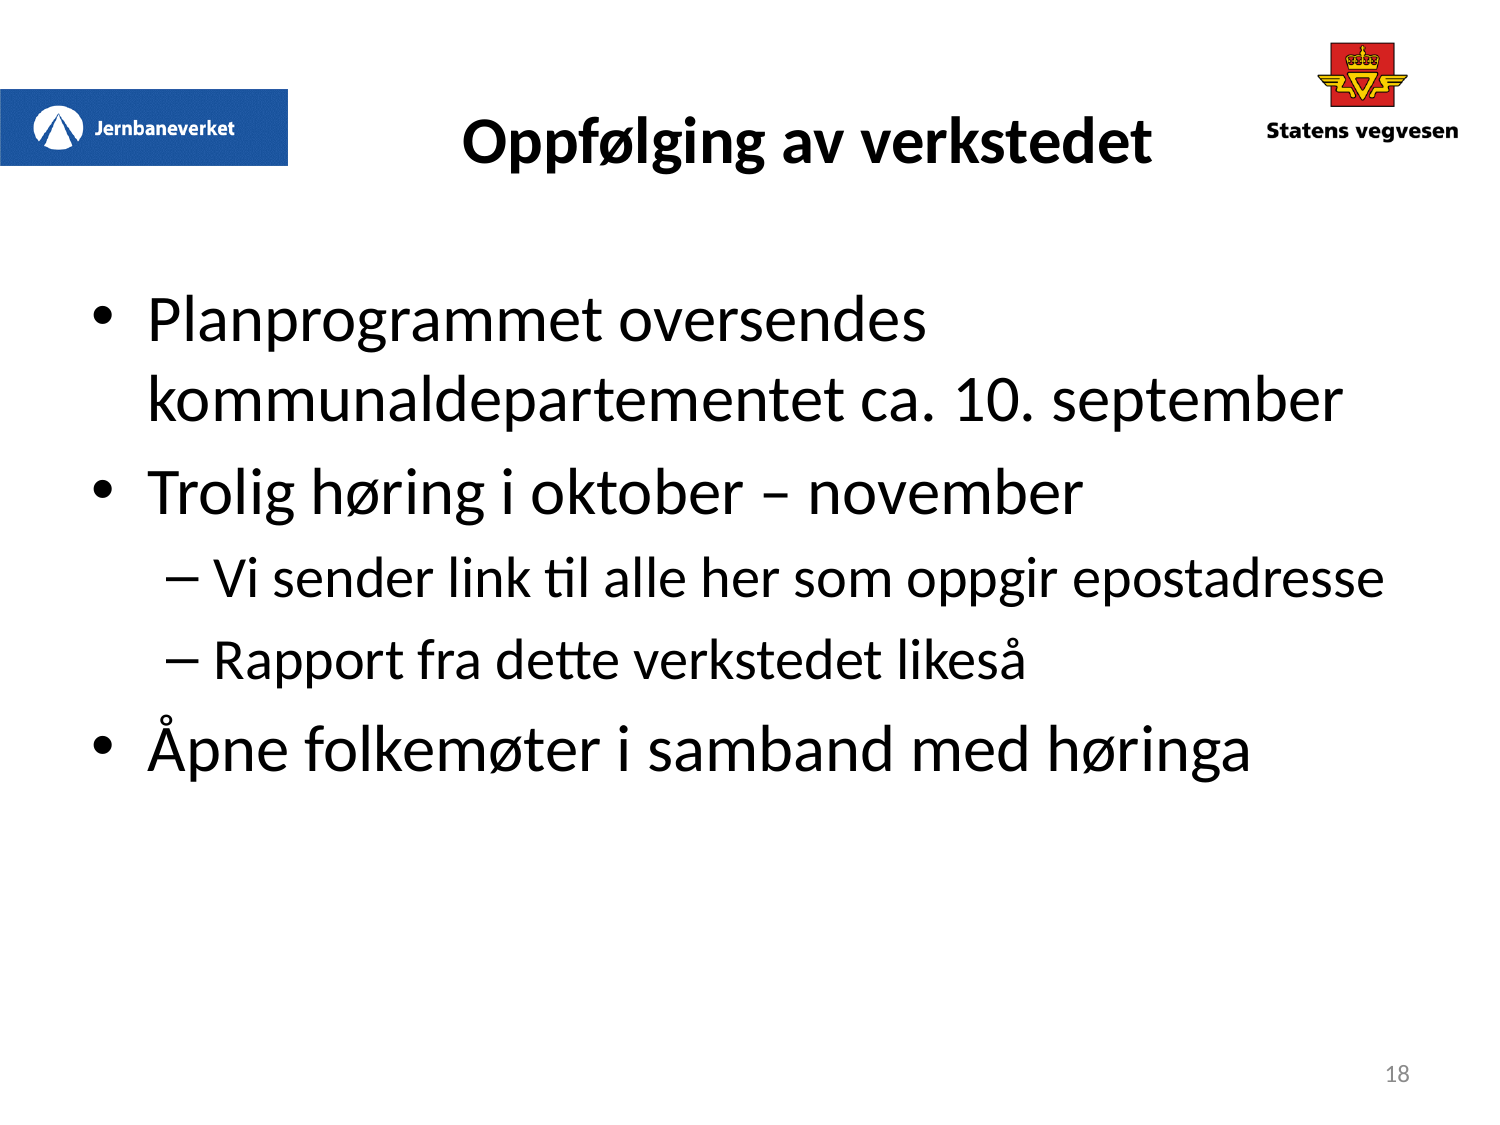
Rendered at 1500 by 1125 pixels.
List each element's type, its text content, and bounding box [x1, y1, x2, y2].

list Planprogrammet oversendes kommunaldepartementet ca. 10. september Trolig høring i oktober – november Vi sender link til alle her som oppgir epostadresse Rapport fra dette verkstedet likeså Åpne folkemøter i samband med høringa [76, 267, 1427, 1010]
slide_number 18 [1074, 1042, 1425, 1103]
picture [0, 89, 287, 166]
title Oppfølging av verkstedet [287, 42, 1329, 231]
picture [1252, 0, 1500, 145]
